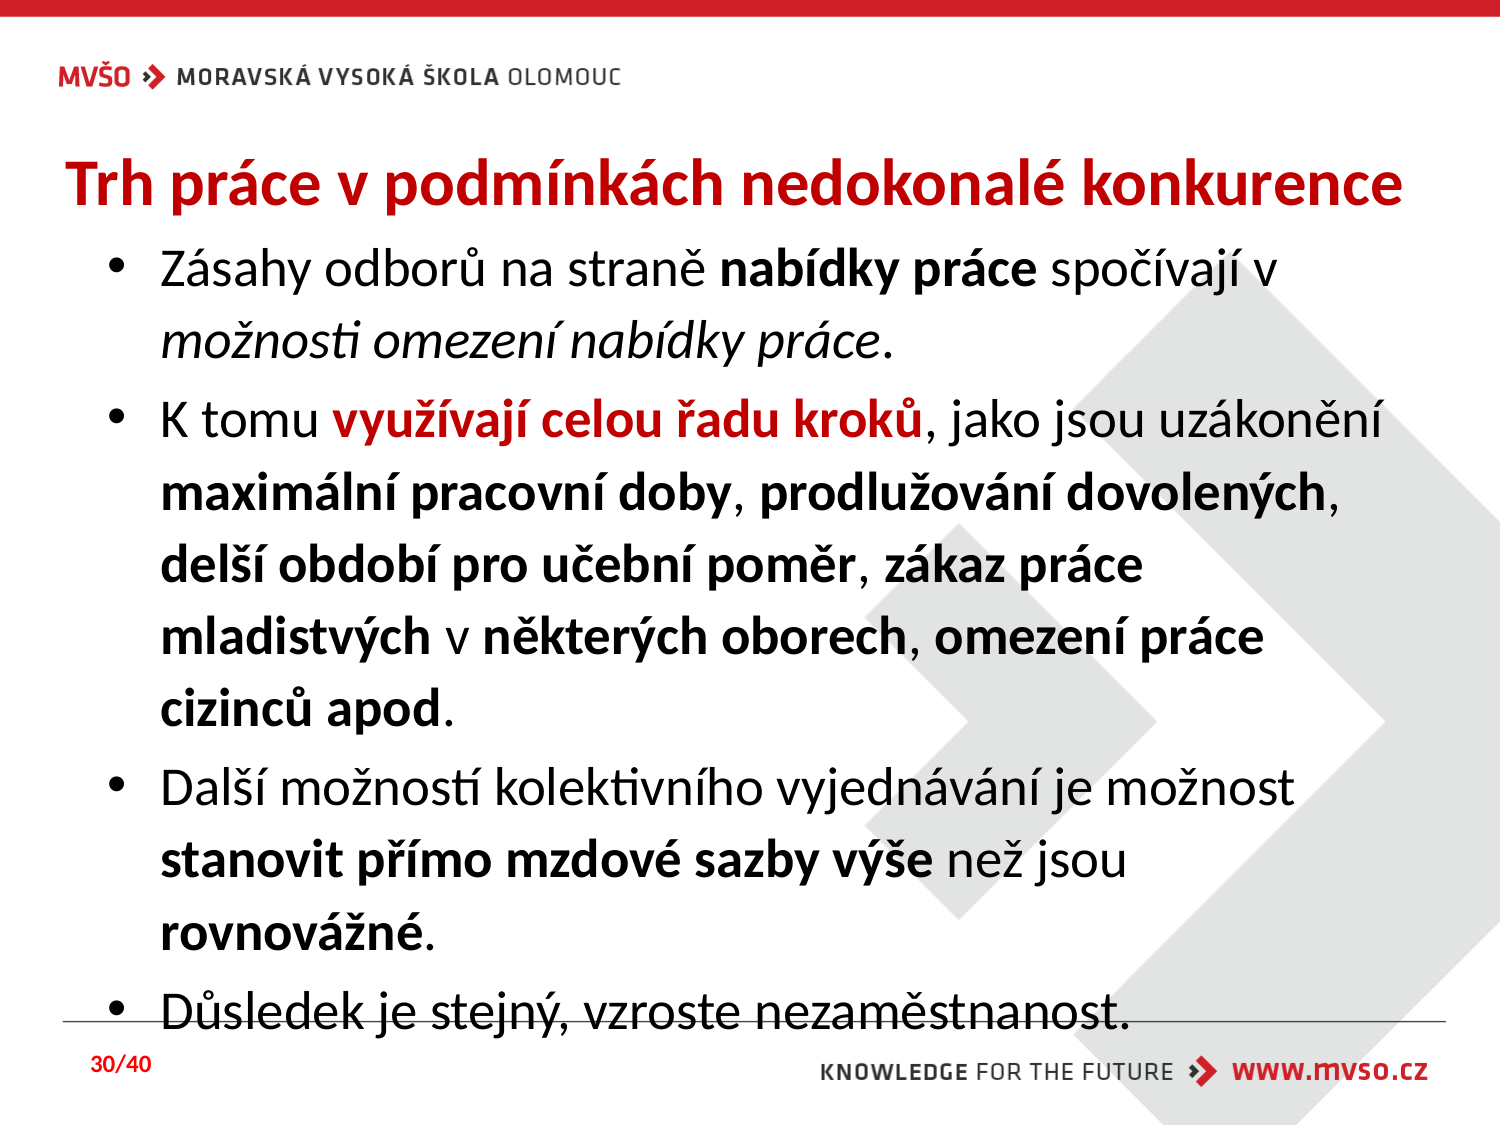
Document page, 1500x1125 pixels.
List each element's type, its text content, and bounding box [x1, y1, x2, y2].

list Zásahy odborů na straně nabídky práce spočívají v možnosti omezení nabídky práce. K tomu využívají celou řadu kroků, jako jsou uzákonění maximální pracovní doby, prodlužování dovolených, delší období pro učební poměr, zákaz práce mladistvých v některých oborech, omezení práce cizinců apod. Další možností kolektivního vyjednávání je možnost stanovit přímo mzdové sazby výše než jsou rovnovážné. Důsledek je stejný, vzroste nezaměstnanost. [75, 217, 1425, 1057]
text_box 30/40 [74, 1040, 213, 1085]
title Trh práce v podmínkách nedokonalé konkurence [45, 124, 1425, 233]
picture [0, 0, 1500, 1125]
